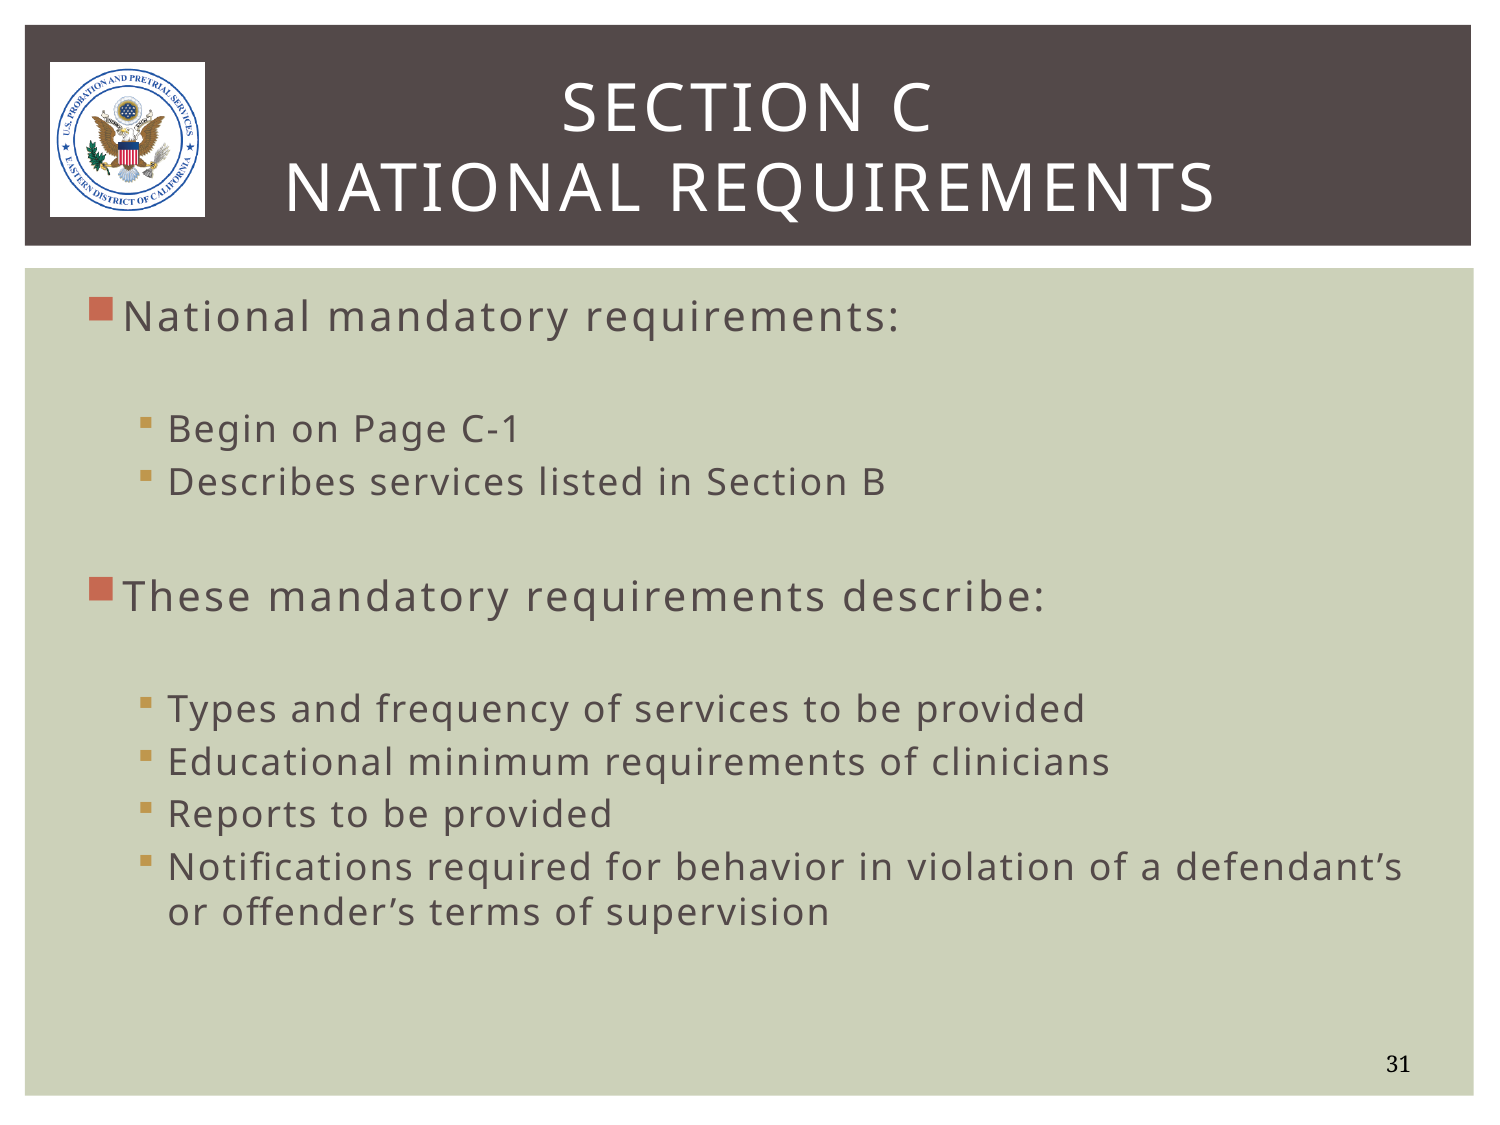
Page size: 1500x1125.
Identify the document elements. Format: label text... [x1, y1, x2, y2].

title SECTION C NATIONAL REQUIREMENTS [62, 58, 1438, 232]
list National mandatory requirements: Begin on Page C-1 Describes services listed in Section B These mandatory requirements describe: Types and frequency of services to be provided Educational minimum requirements of clinicians Reports to be provided Notifications required for behavior in violation of a defendant’s or offender’s terms of supervision [62, 282, 1442, 1005]
slide_number 31 [1349, 1041, 1448, 1089]
picture [49, 62, 205, 217]
